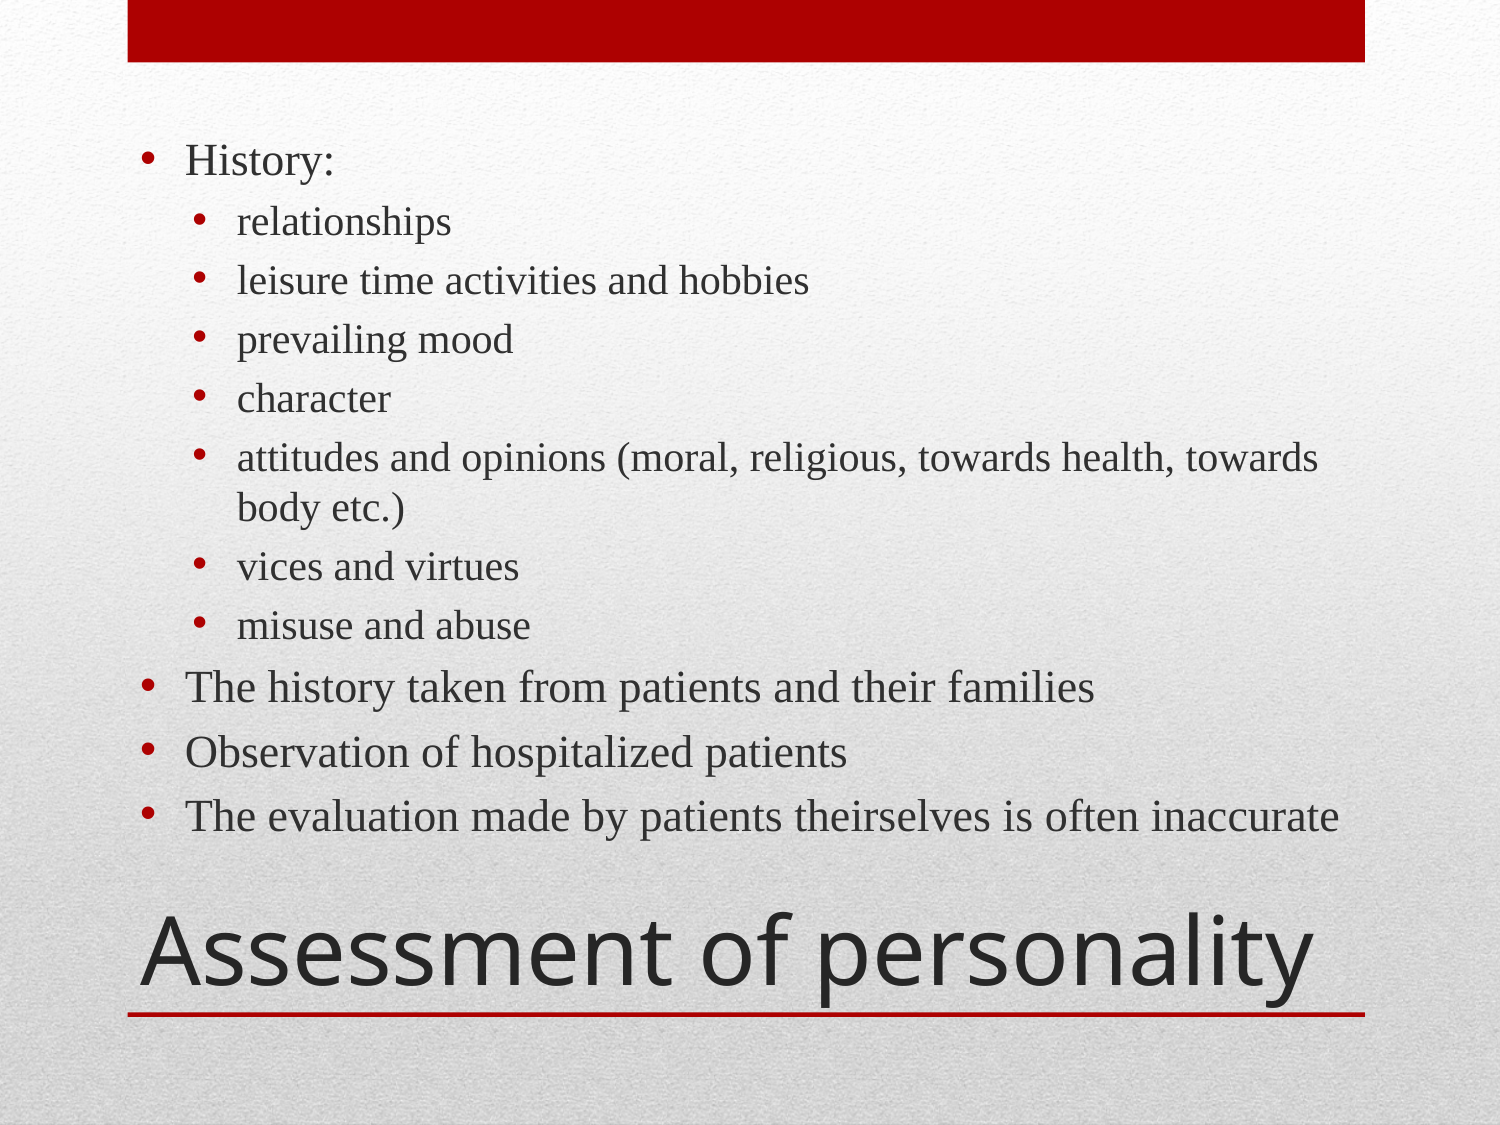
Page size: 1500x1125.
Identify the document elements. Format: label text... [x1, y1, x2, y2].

title Assessment of personality [125, 857, 1377, 1013]
list History: relationships leisure time activities and hobbies prevailing mood character attitudes and opinions (moral, religious, towards health, towards body etc.) vices and virtues misuse and abuse The history taken from patients and their families Observation of hospitalized patients The evaluation made by patients theirselves is often inaccurate [125, 112, 1363, 858]
